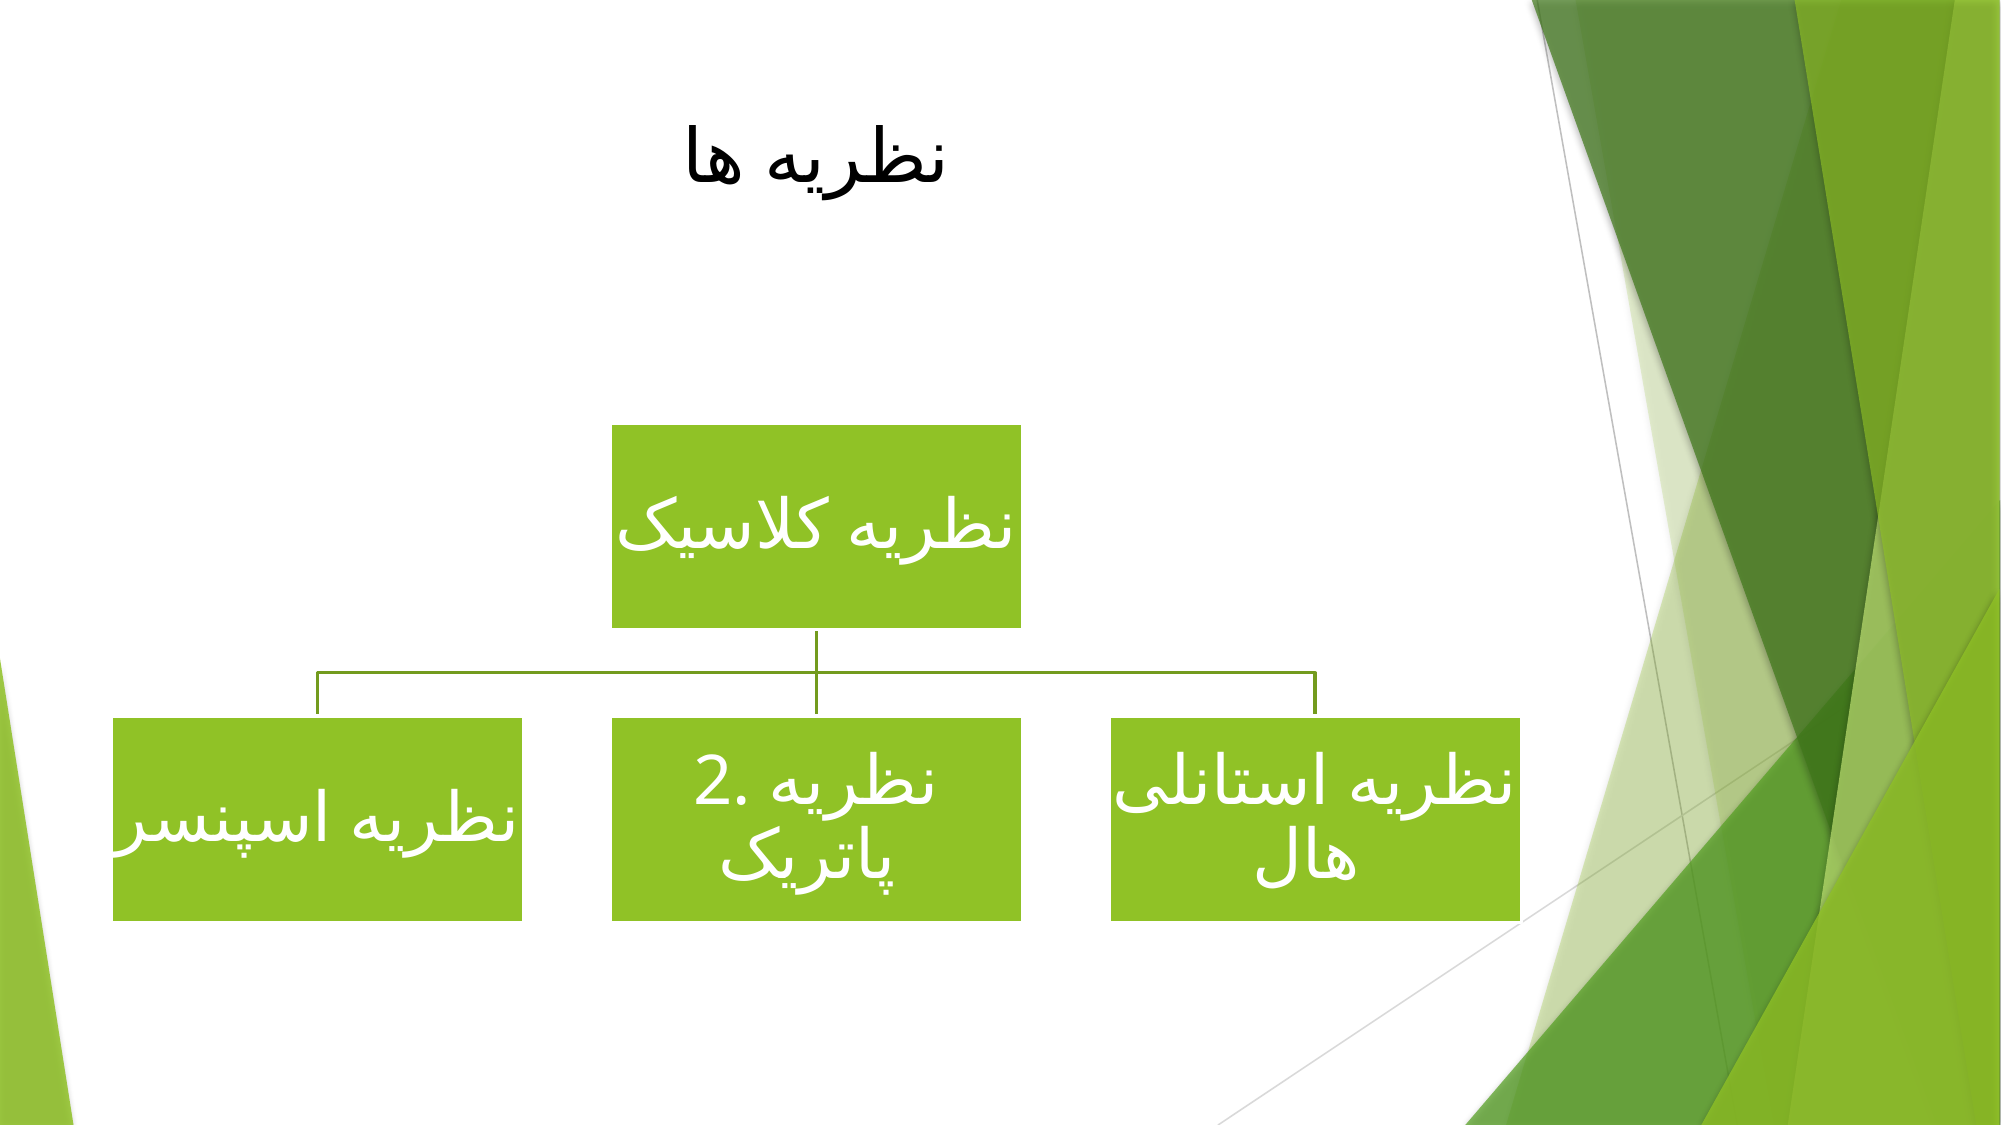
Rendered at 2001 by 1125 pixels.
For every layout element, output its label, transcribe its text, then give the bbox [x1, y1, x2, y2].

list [110, 353, 1522, 992]
title نظریه ها [111, 99, 1522, 317]
